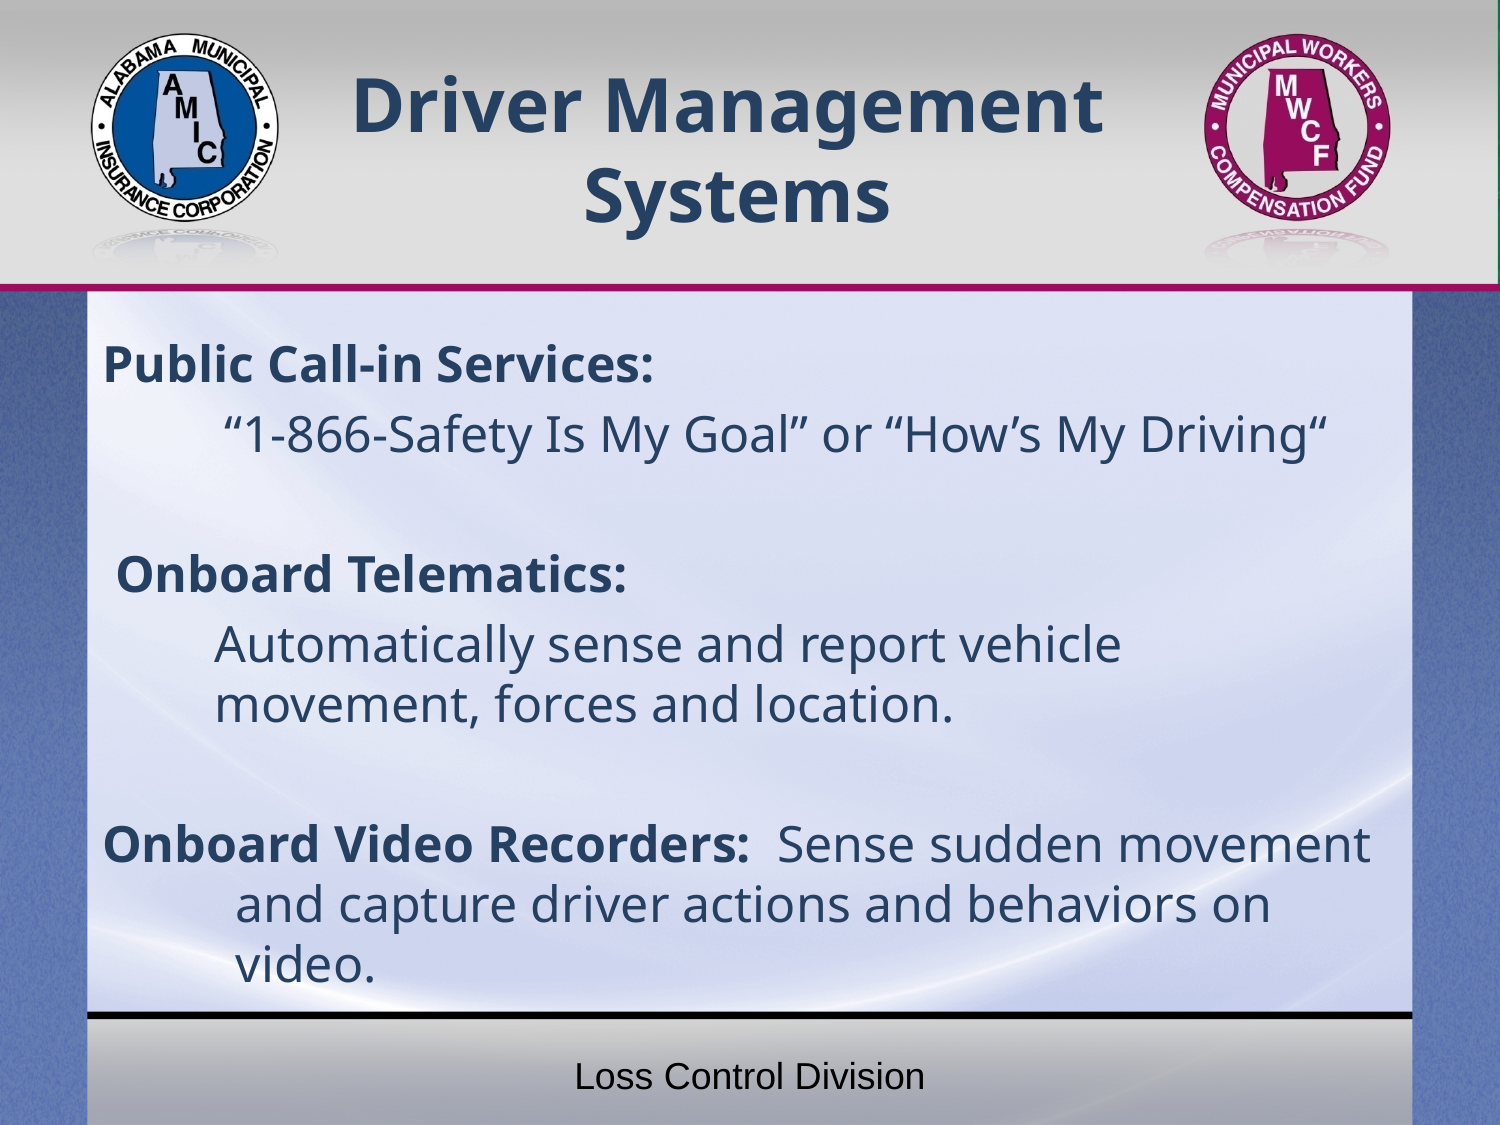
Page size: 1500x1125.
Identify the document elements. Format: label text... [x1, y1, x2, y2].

picture [0, 292, 1500, 1125]
picture [0, 0, 1500, 283]
text_box Driver Management Systems [275, 50, 1200, 238]
text_box Public Call-in Services: “1-866-Safety Is My Goal” or “How’s My Driving“ Onboard Telematics: Automatically sense and report vehicle movement, forces and location. Onboard Video Recorders: Sense sudden movement and capture driver actions and behaviors on video. [87, 324, 1413, 988]
